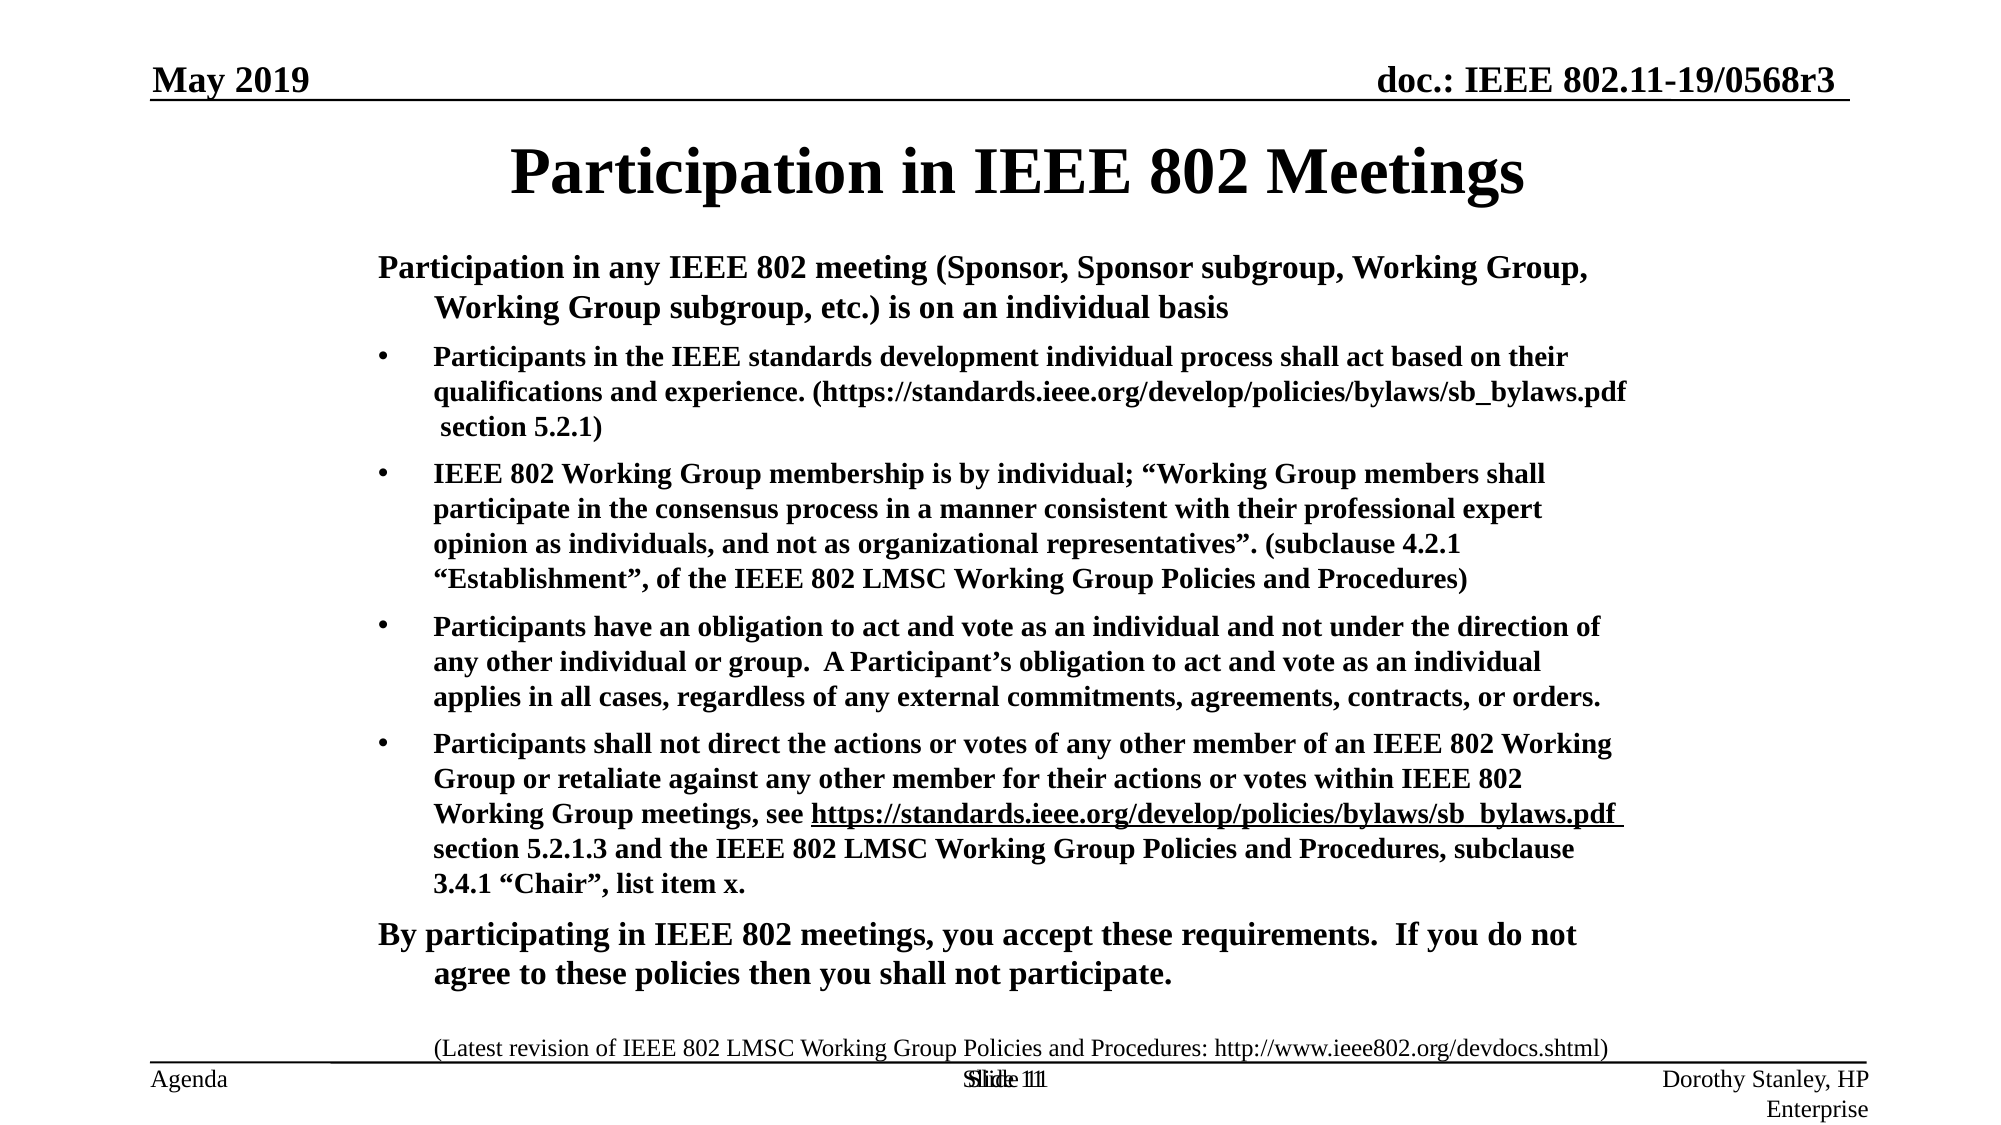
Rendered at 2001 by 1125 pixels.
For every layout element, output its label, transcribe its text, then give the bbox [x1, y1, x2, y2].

slide_number Slide 11 [964, 1062, 1053, 1093]
text_box Participation in any IEEE 802 meeting (Sponsor, Sponsor subgroup, Working Group, Working Group subgroup, etc.) is on an individual basis Participants in the IEEE standards development individual process shall act based on their qualifications and experience. (https://standards.ieee.org/develop/policies/bylaws/sb_bylaws.pdf section 5.2.1) IEEE 802 Working Group membership is by individual; “Working Group members shall participate in the consensus process in a manner consistent with their professional expert opinion as individuals, and not as organizational representatives”. (subclause 4.2.1 “Establishment”, of the IEEE 802 LMSC Working Group Policies and Procedures) Participants have an obligation to act and vote as an individual and not under the direction of any other individual or group. A Participant’s obligation to act and vote as an individual applies in all cases, regardless of any external commitments, agreements, contracts, or orders. Participants shall not direct the actions or votes of any other member of an IEEE 802 Working Group or retaliate against any other member for their actions or votes within IEEE 802 Working Group meetings, see https://standards.ieee.org/develop/policies/bylaws/sb_bylaws.pdf section 5.2.1.3 and the IEEE 802 LMSC Working Group Policies and Procedures, subclause 3.4.1 “Chair”, list item x. By participating in IEEE 802 meetings, you accept these requirements. If you do not agree to these policies then you shall not participate. (Latest revision of IEEE 802 LMSC Working Group Policies and Procedures: http://www.ieee802.org/devdocs.shtml) [362, 237, 1650, 995]
title Participation in IEEE 802 Meetings [362, 72, 1675, 263]
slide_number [152, 54, 567, 100]
text_box Slide 11 [962, 1062, 1050, 1122]
footer Dorothy Stanley, HP Enterprise [1609, 1062, 1869, 1093]
